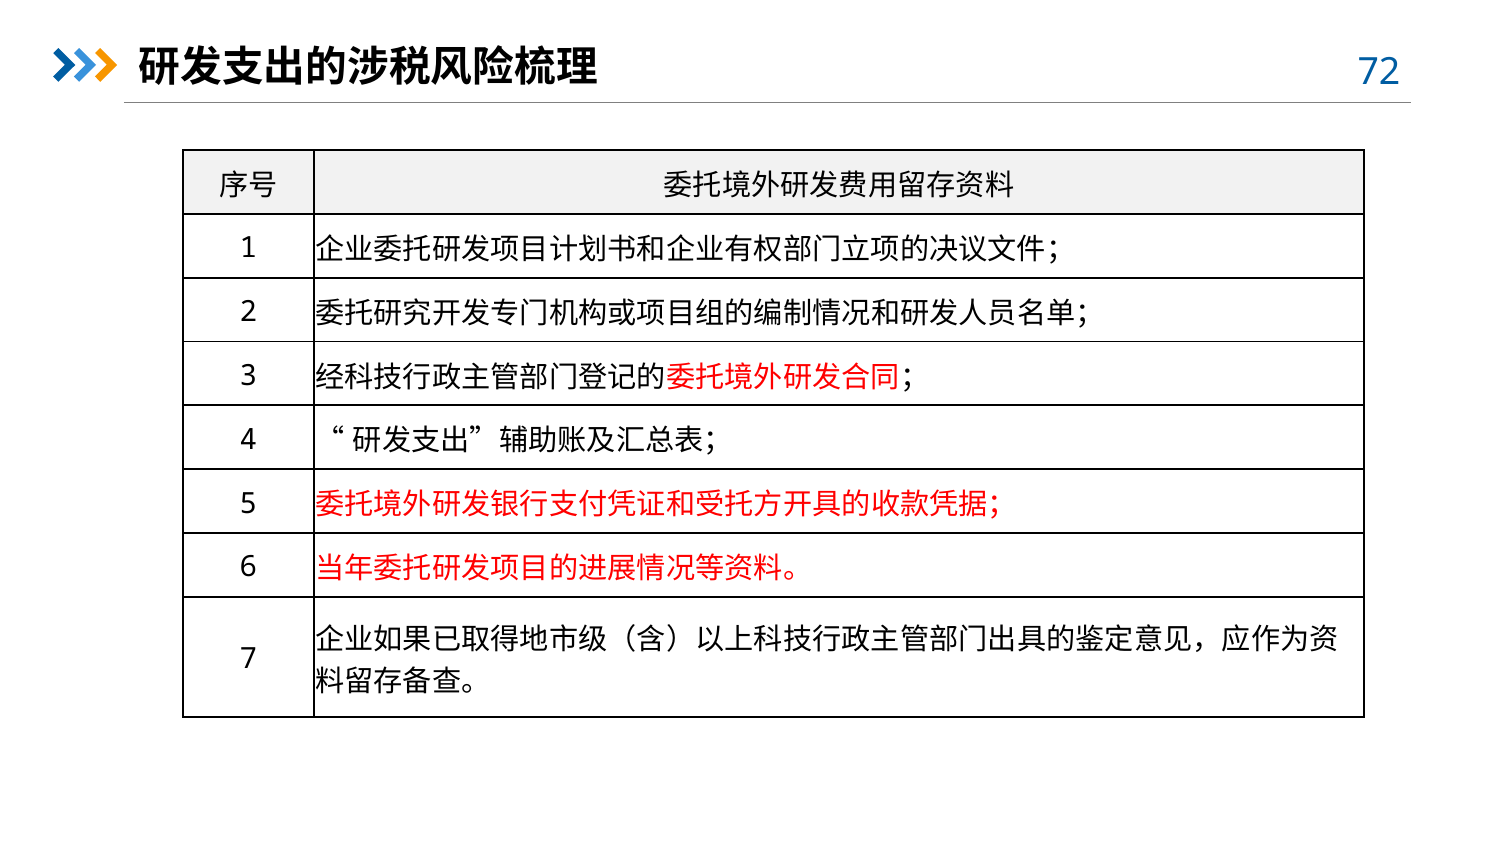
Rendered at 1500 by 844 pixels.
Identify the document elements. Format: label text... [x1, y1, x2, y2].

table_cell 5 [184, 470, 313, 532]
text_box 研发支出的涉税风险梳理 [123, 32, 1014, 97]
table_cell 经科技行政主管部门登记的委托境外研发合同； [315, 342, 1363, 404]
table_header 委托境外研发费用留存资料 [315, 151, 1363, 213]
table_cell 4 [184, 406, 313, 468]
table_cell “研发支出”辅助账及汇总表； [315, 406, 1363, 468]
table_cell 企业委托研发项目计划书和企业有权部门立项的决议文件； [315, 215, 1363, 277]
table_cell 当年委托研发项目的进展情况等资料。 [315, 534, 1363, 596]
table_cell 6 [184, 534, 313, 596]
table_header 序号 [184, 151, 313, 213]
table_cell 3 [184, 342, 313, 404]
table_cell 1 [184, 215, 313, 277]
table_cell 2 [184, 279, 313, 341]
table_cell 7 [184, 598, 313, 716]
table_cell 委托研究开发专门机构或项目组的编制情况和研发人员名单； [315, 279, 1363, 341]
table_cell 委托境外研发银行支付凭证和受托方开具的收款凭据； [315, 470, 1363, 532]
table_cell 企业如果已取得地市级（含）以上科技行政主管部门出具的鉴定意见，应作为资料留存备查。 [315, 598, 1363, 716]
